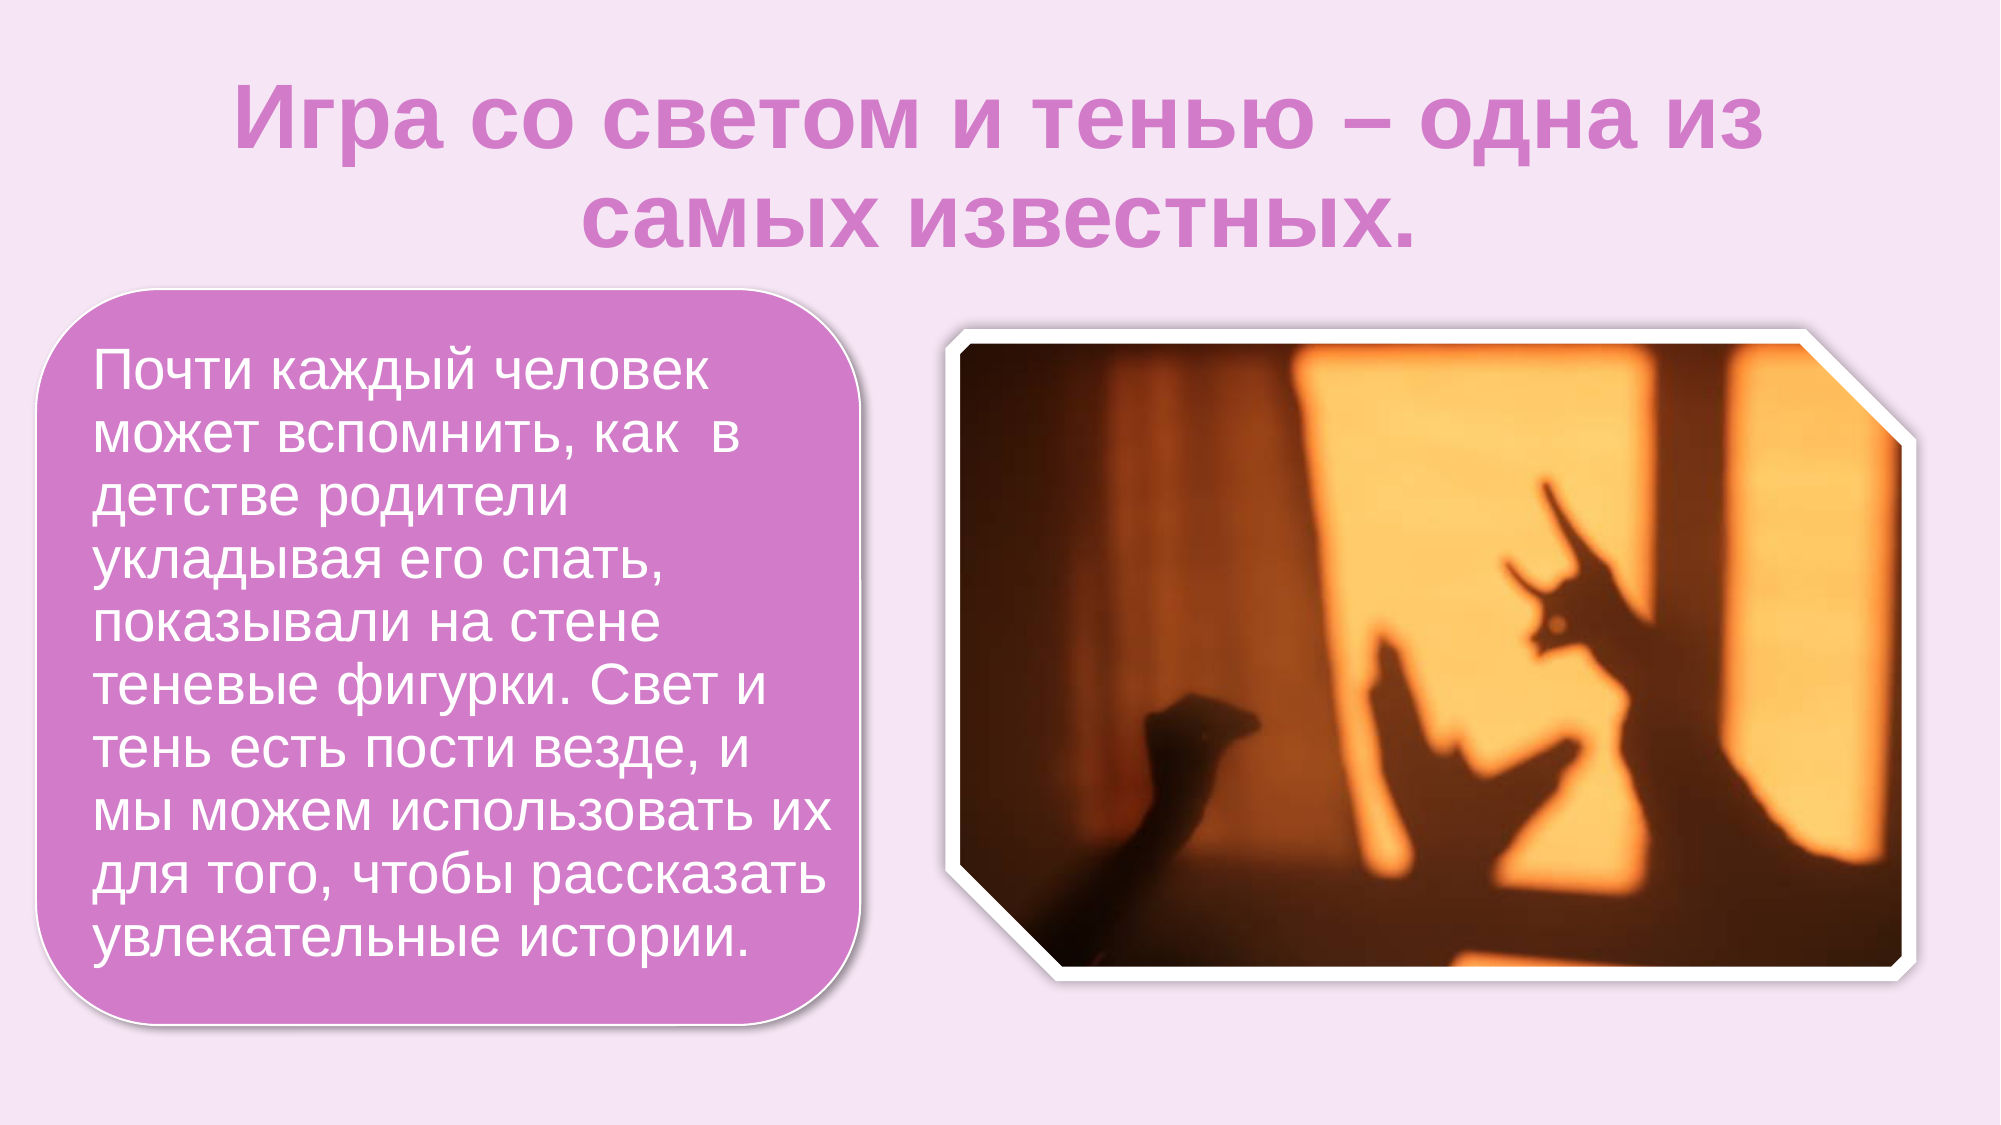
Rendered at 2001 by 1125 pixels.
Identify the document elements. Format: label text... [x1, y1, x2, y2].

picture [952, 336, 1909, 974]
list Почти каждый человек может вспомнить, как в детстве родители укладывая его спать, показывали на стене теневые фигурки. Свет и тень есть пости везде, и мы можем использовать их для того, чтобы рассказать увлекательные истории. [77, 331, 861, 1046]
title Игра со светом и тенью – одна из самых известных. [137, 59, 1863, 278]
text_box [34, 288, 832, 996]
